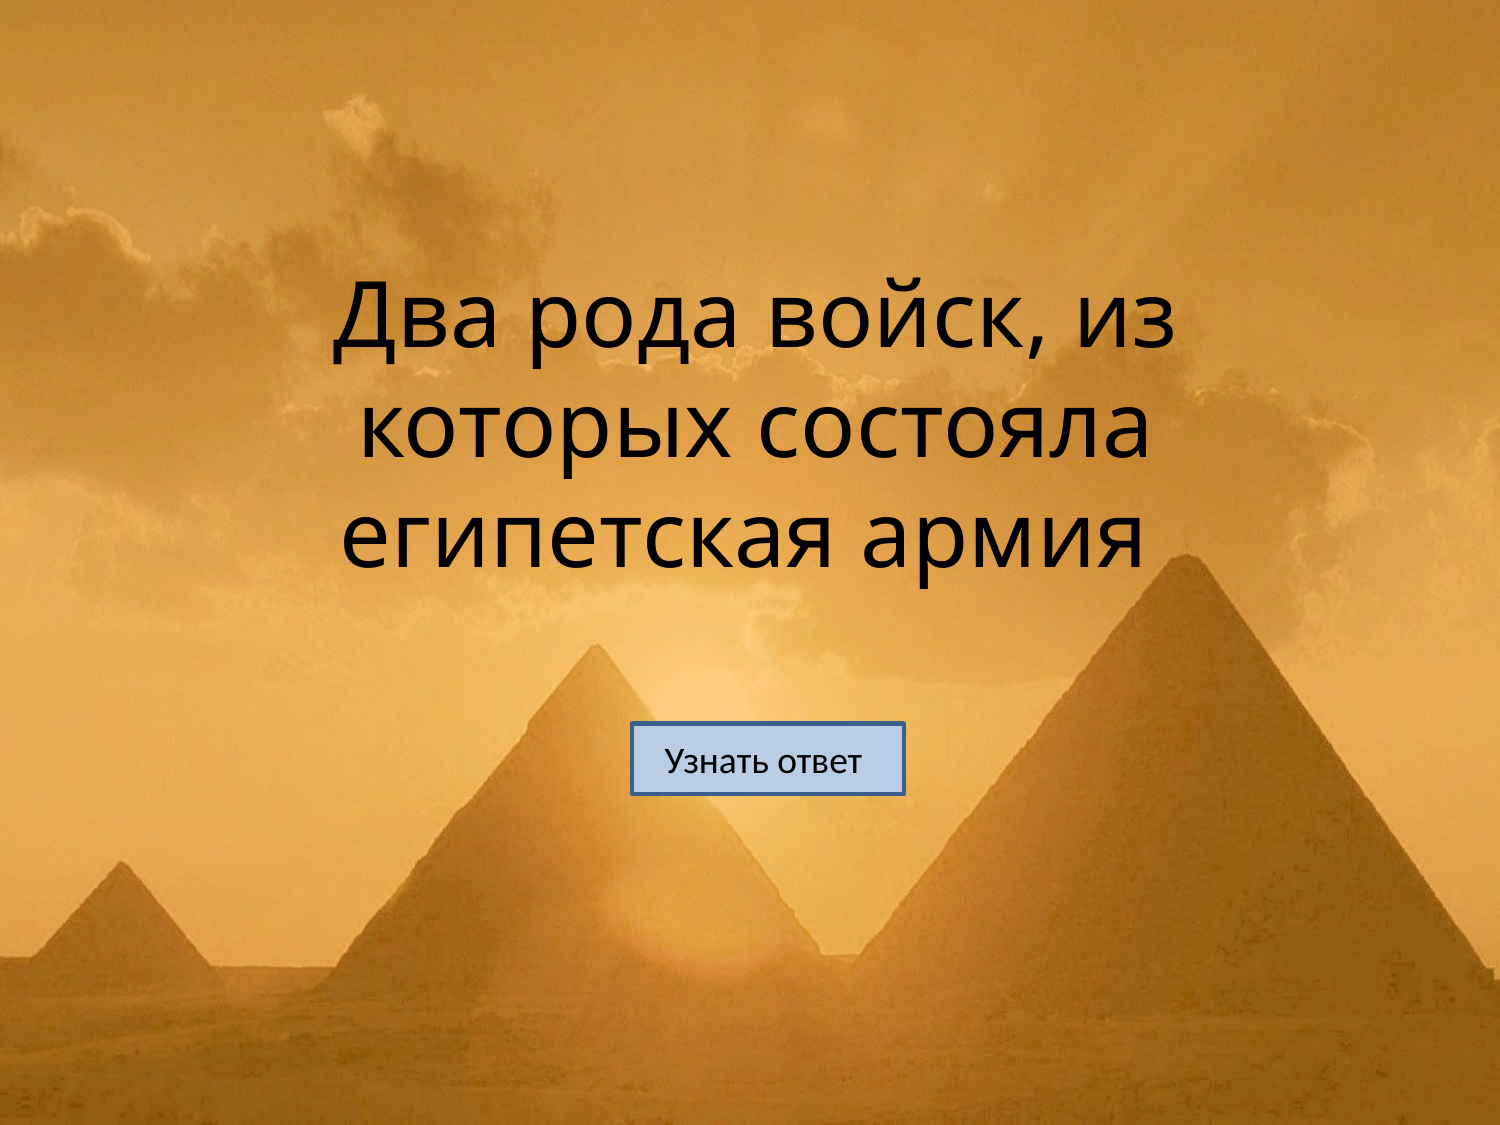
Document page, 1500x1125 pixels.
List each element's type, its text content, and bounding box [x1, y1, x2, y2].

title Два рода войск, из которых состояла египетская армия [277, 160, 1235, 681]
picture [0, 0, 1500, 1125]
